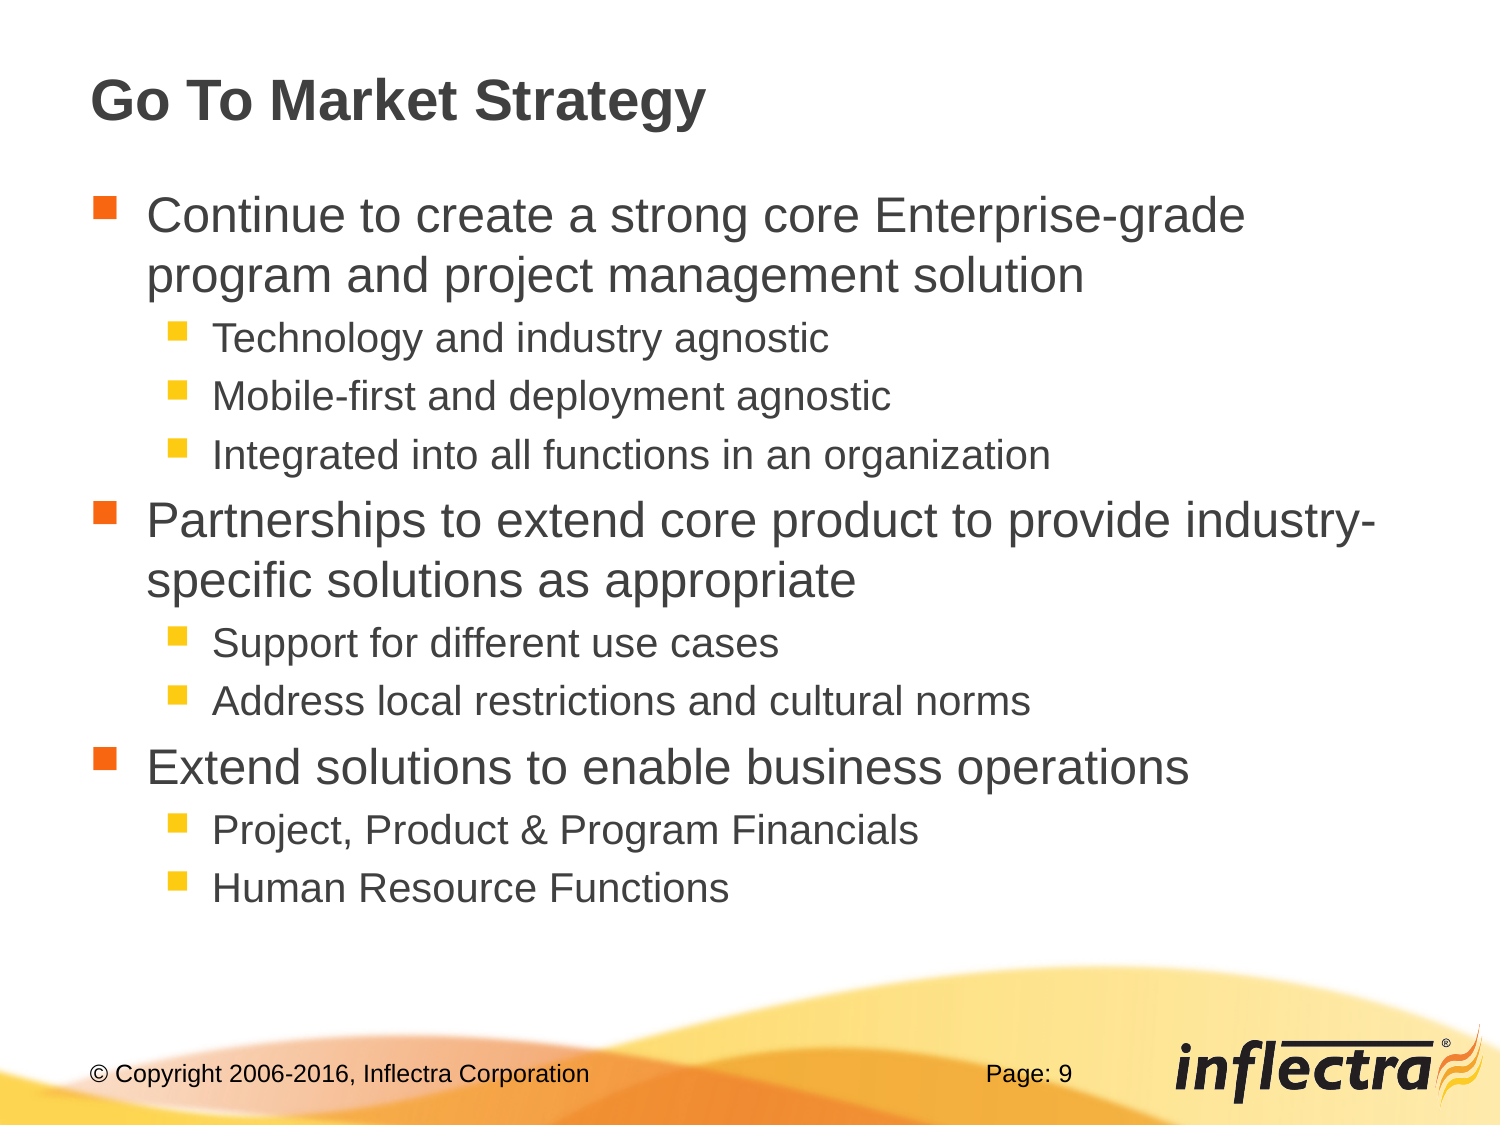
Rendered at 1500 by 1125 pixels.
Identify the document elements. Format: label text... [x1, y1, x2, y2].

picture [0, 662, 1500, 1125]
title Go To Market Strategy [75, 45, 1425, 150]
slide_number Page: 9 [924, 1050, 1088, 1091]
list Continue to create a strong core Enterprise-grade program and project management solution Technology and industry agnostic Mobile-first and deployment agnostic Integrated into all functions in an organization Partnerships to extend core product to provide industry-specific solutions as appropriate Support for different use cases Address local restrictions and cultural norms Extend solutions to enable business operations Project, Product & Program Financials Human Resource Functions [75, 174, 1425, 988]
